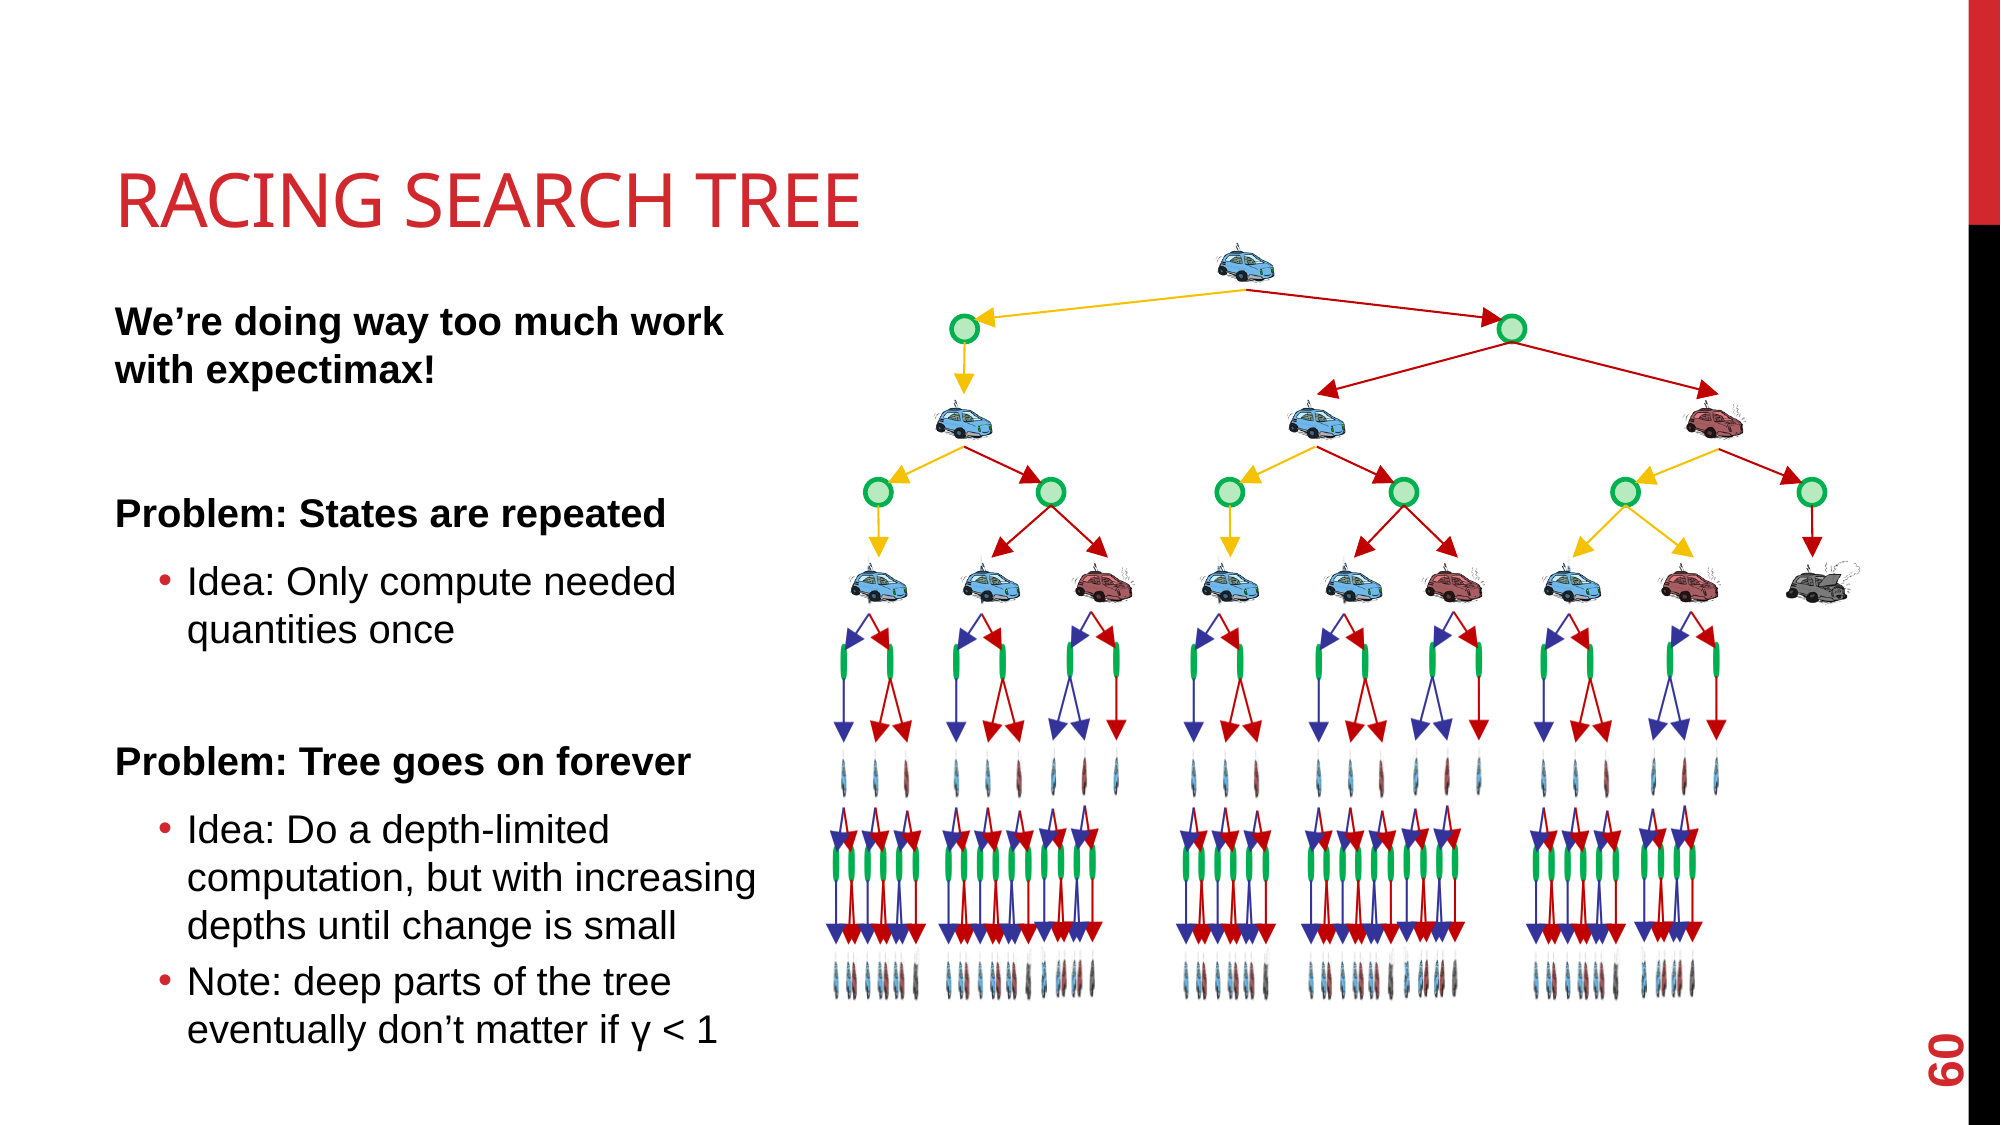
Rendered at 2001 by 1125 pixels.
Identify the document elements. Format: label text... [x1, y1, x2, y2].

title Racing Search Tree [99, 25, 1367, 250]
list We’re doing way too much work with expectimax! Problem: States are repeated Idea: Only compute needed quantities once Problem: Tree goes on forever Idea: Do a depth-limited computation, but with increasing depths until change is small Note: deep parts of the tree eventually don’t matter if γ < 1 [99, 287, 813, 1061]
picture [799, 549, 1753, 1014]
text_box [838, 236, 1863, 613]
slide_number 60 [1903, 887, 1984, 1104]
